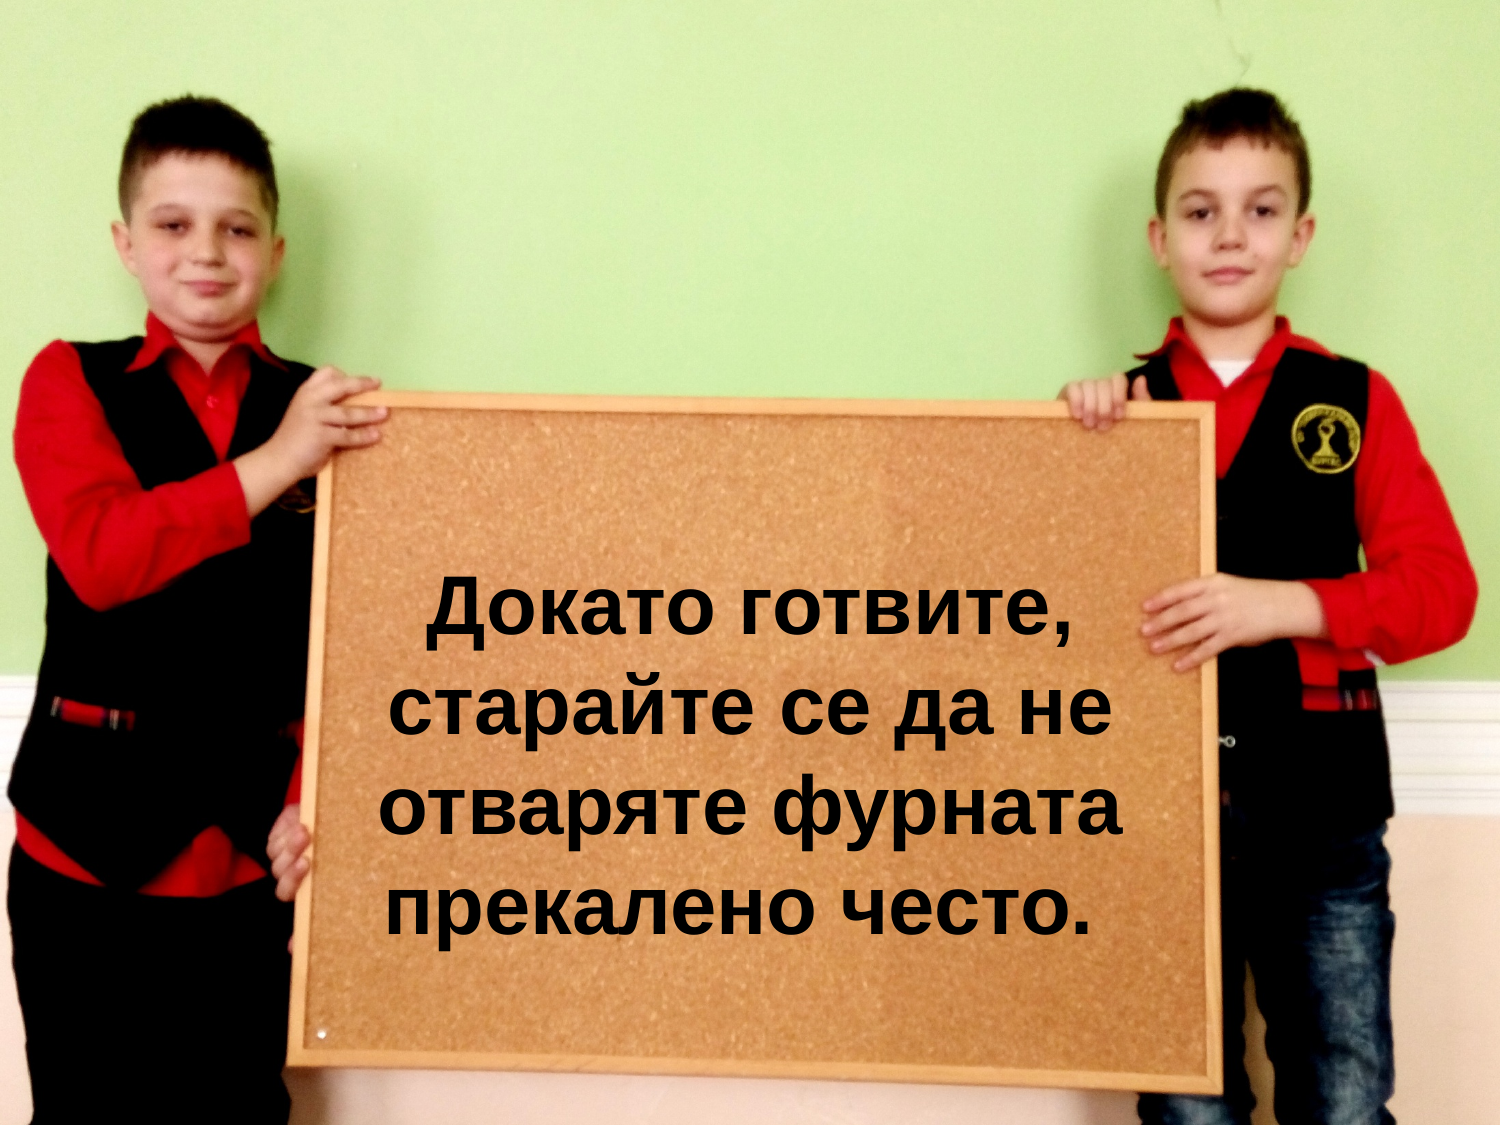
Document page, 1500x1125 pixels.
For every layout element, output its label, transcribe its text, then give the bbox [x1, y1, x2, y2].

picture [0, 0, 1500, 1125]
title Докато готвите, старайте се да не отваряте фурната прекалено често. [336, 538, 1166, 965]
